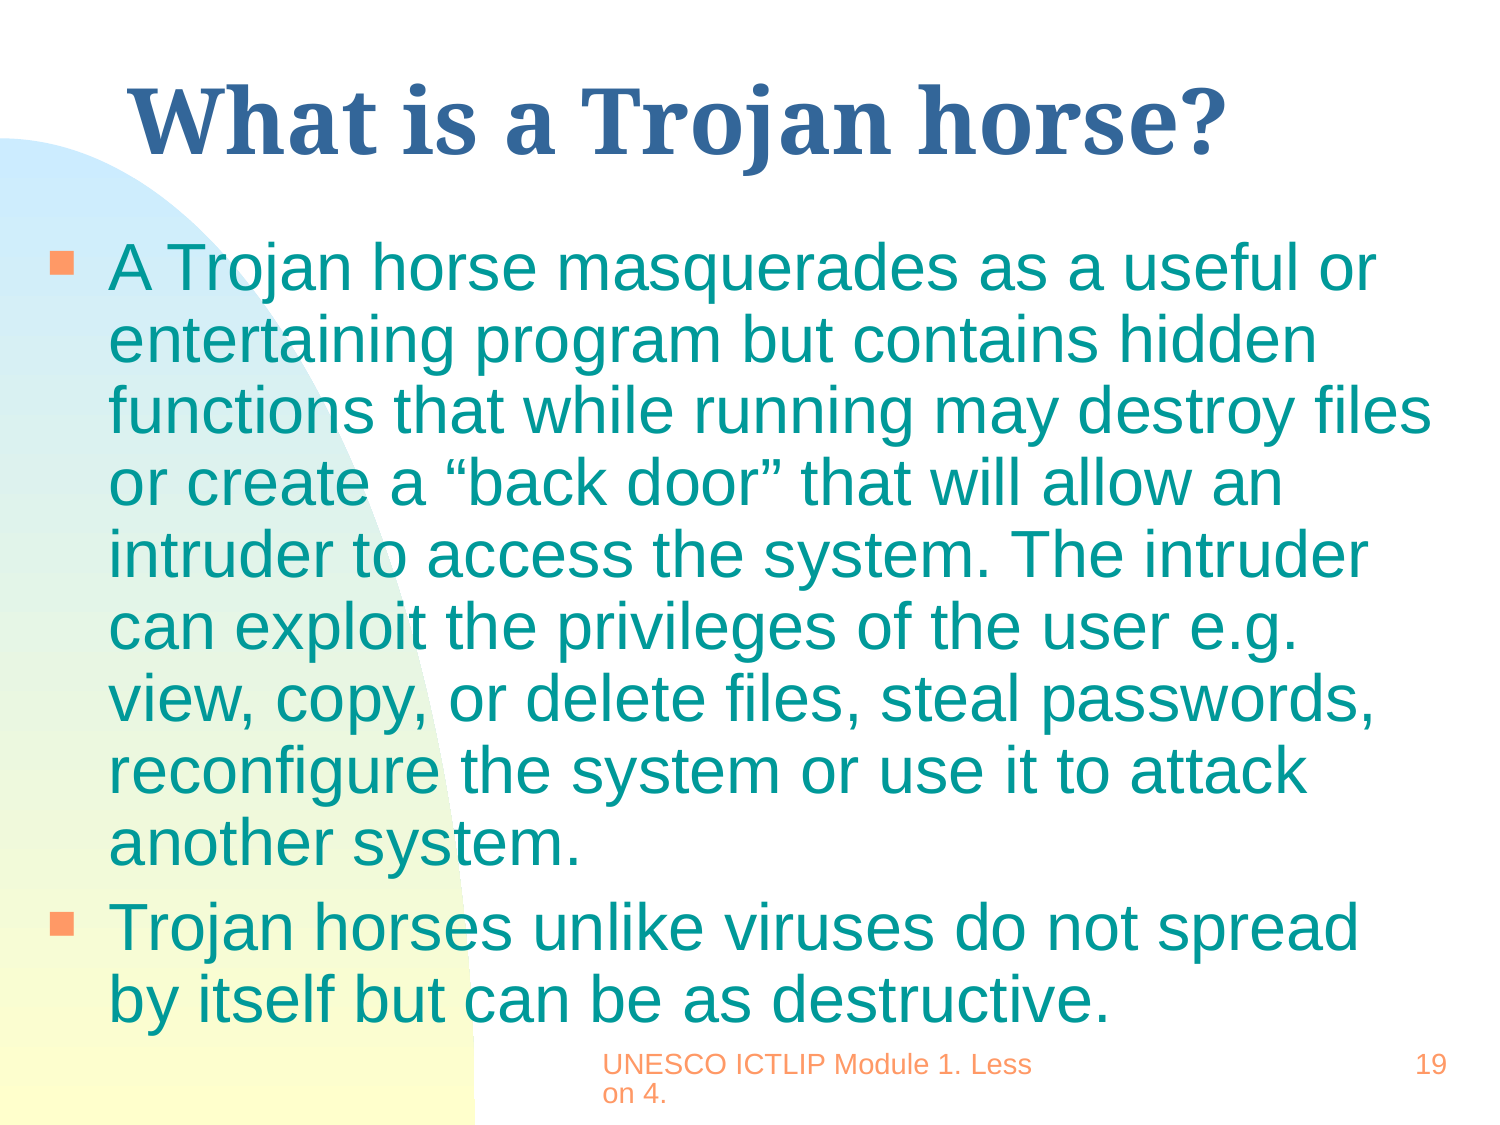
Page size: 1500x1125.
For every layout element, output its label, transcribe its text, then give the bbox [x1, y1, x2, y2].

footer UNESCO ICTLIP Module 1. Lesson 4. [587, 1026, 1063, 1101]
list A Trojan horse masquerades as a useful or entertaining program but contains hidden functions that while running may destroy files or create a “back door” that will allow an intruder to access the system. The intruder can exploit the privileges of the user e.g. view, copy, or delete files, steal passwords, reconfigure the system or use it to attack another system. Trojan horses unlike viruses do not spread by itself but can be as destructive. [37, 224, 1451, 1026]
slide_number 19 [1149, 1024, 1463, 1101]
title What is a Trojan horse? [112, 37, 1388, 224]
